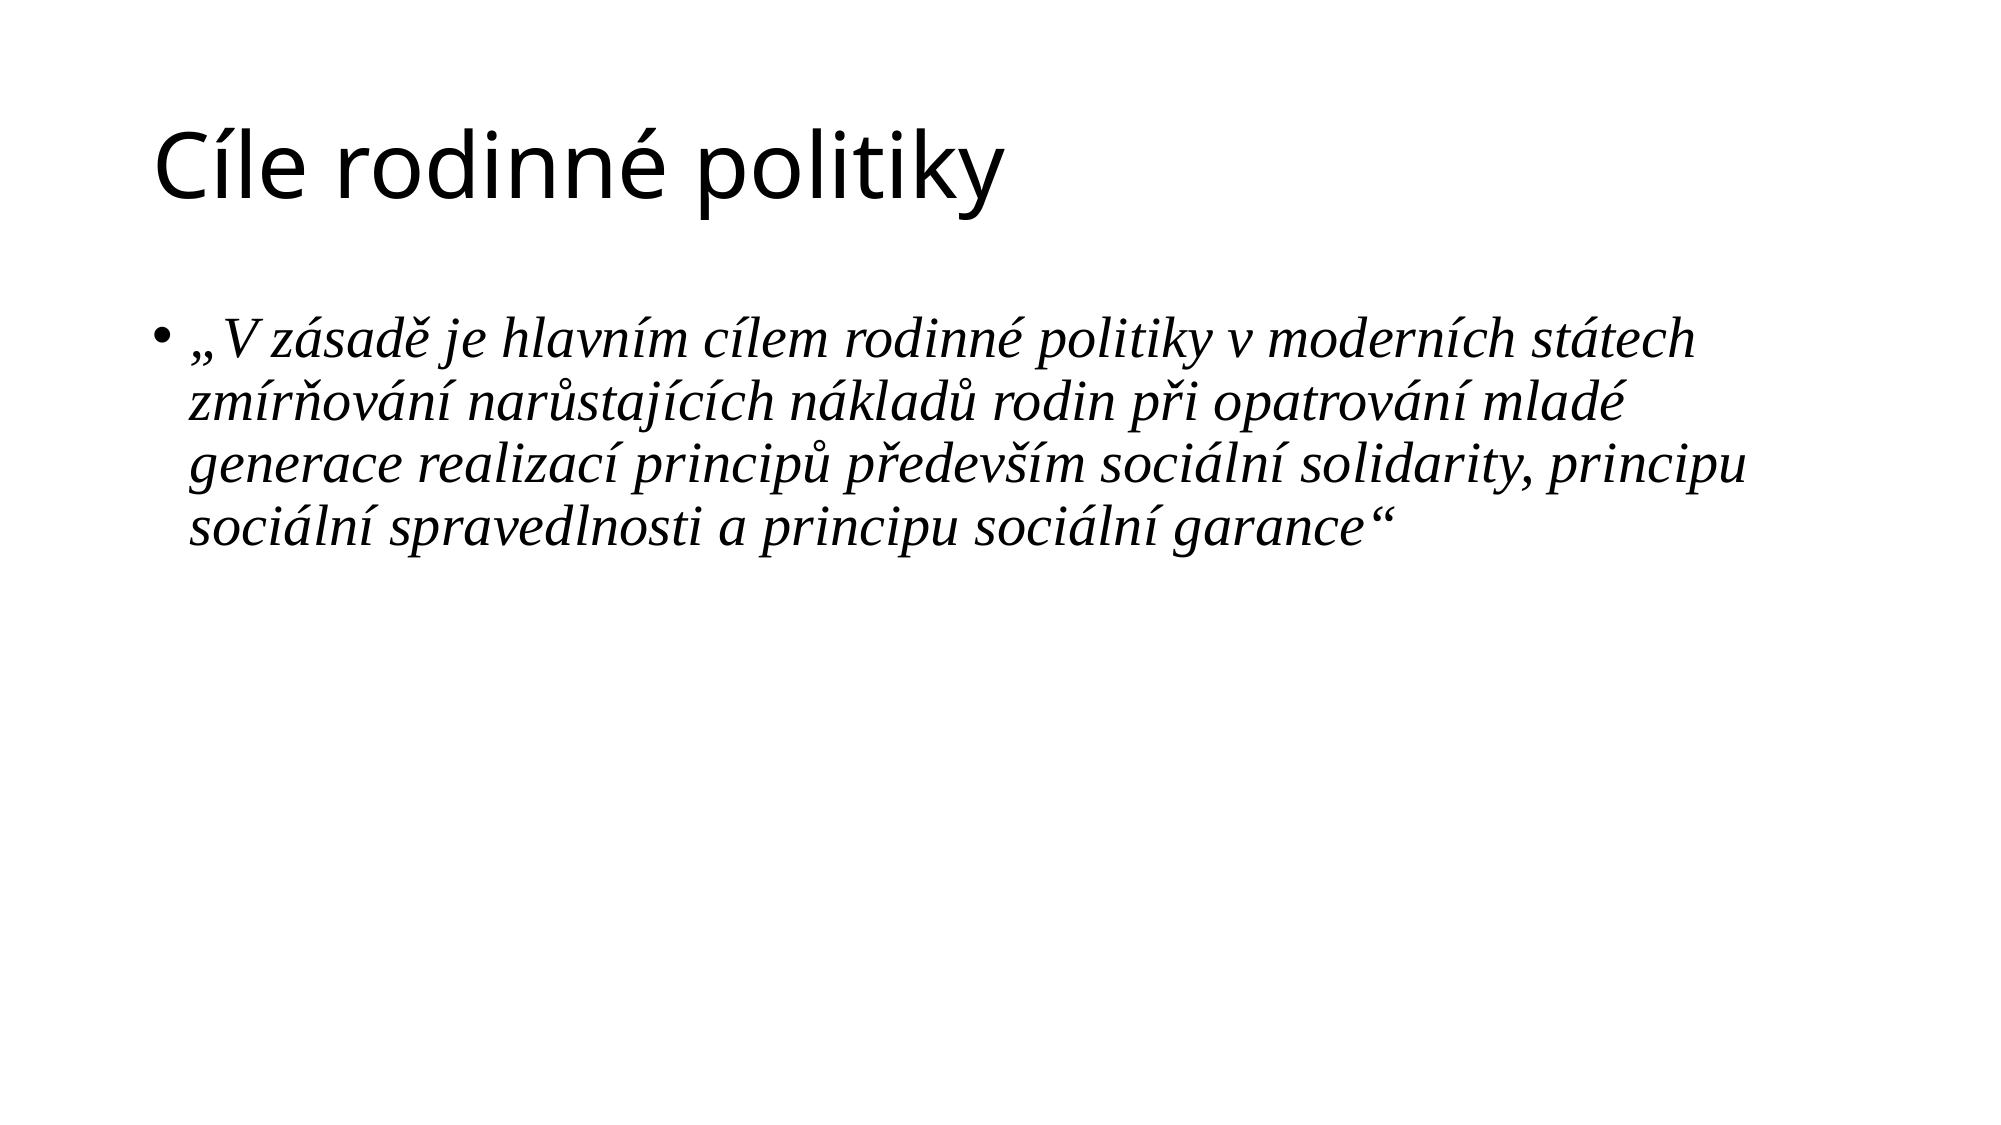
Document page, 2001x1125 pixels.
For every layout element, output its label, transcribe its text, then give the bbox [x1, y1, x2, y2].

title Cíle rodinné politiky [137, 59, 1863, 278]
list „V zásadě je hlavním cílem rodinné politiky v moderních státech zmírňování narůstajících nákladů rodin při opatrování mladé generace realizací principů především sociální solidarity, principu sociální spravedlnosti a principu sociální garance“ [137, 299, 1863, 1014]
